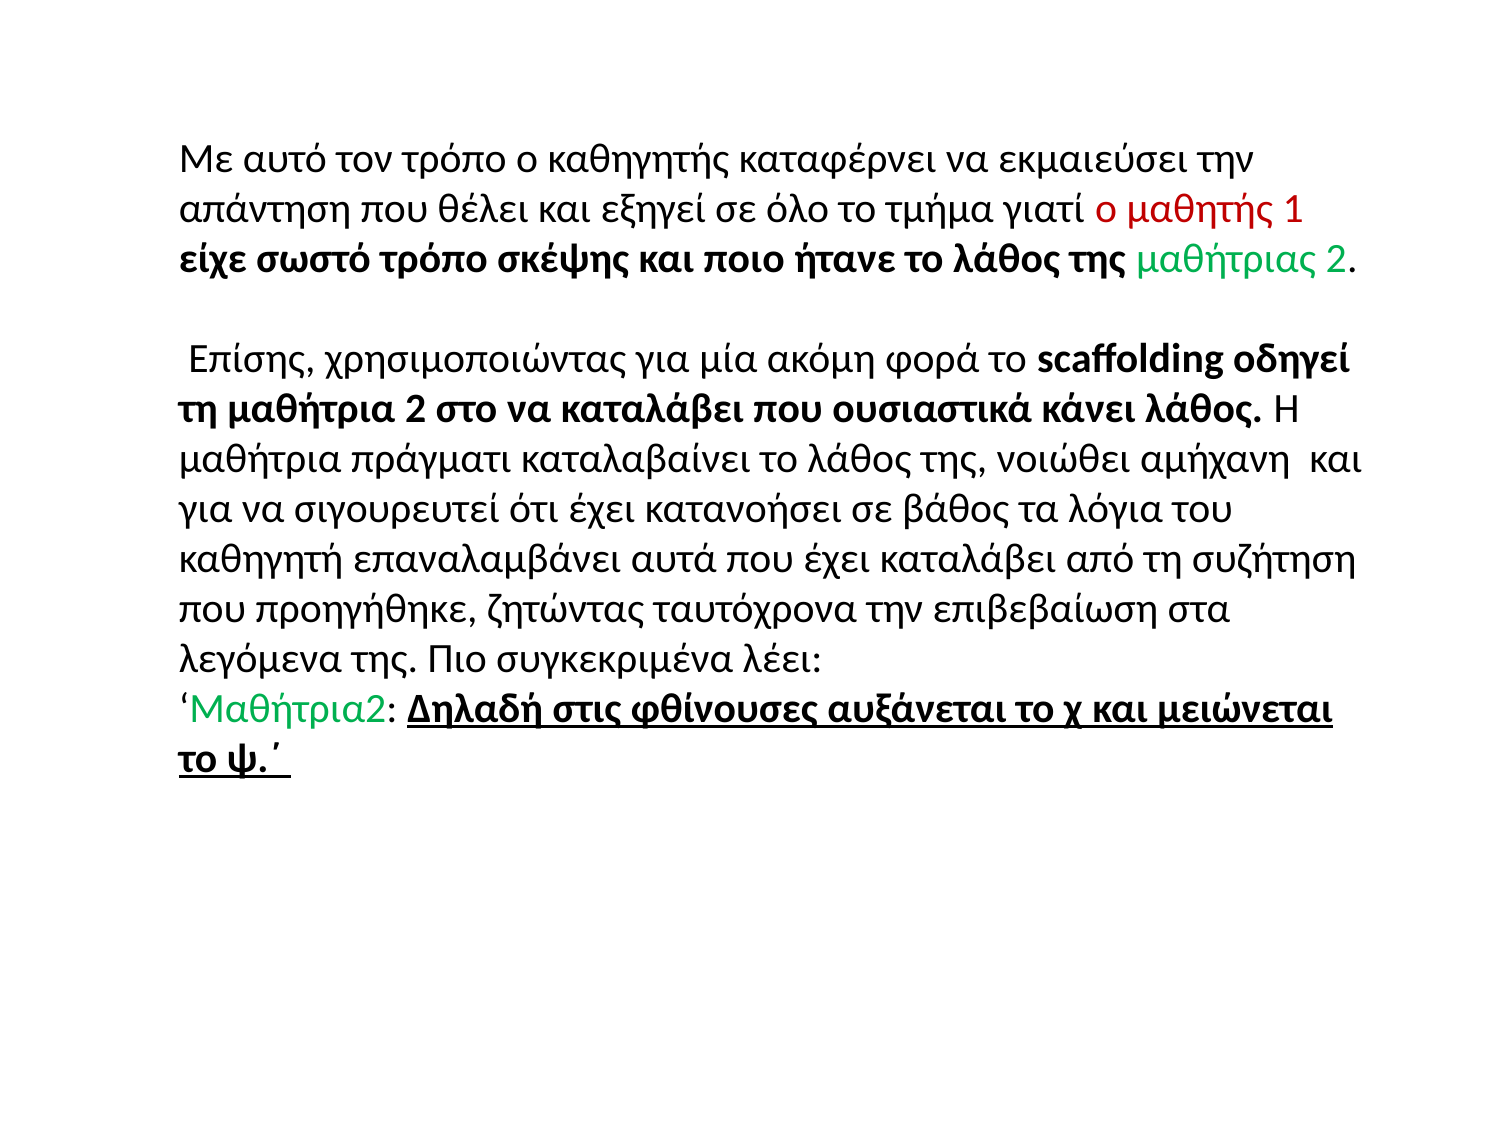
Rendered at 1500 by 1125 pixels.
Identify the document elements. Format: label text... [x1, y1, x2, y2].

text_box Με αυτό τον τρόπο ο καθηγητής καταφέρνει να εκμαιεύσει την απάντηση που θέλει και εξηγεί σε όλο το τμήμα γιατί ο μαθητής 1 είχε σωστό τρόπο σκέψης και ποιο ήτανε το λάθος της μαθήτριας 2. Επίσης, χρησιμοποιώντας για μία ακόμη φορά το scaffolding οδηγεί τη μαθήτρια 2 στο να καταλάβει που ουσιαστικά κάνει λάθος. Η μαθήτρια πράγματι καταλαβαίνει το λάθος της, νοιώθει αμήχανη και για να σιγουρευτεί ότι έχει κατανοήσει σε βάθος τα λόγια του καθηγητή επαναλαμβάνει αυτά που έχει καταλάβει από τη συζήτηση που προηγήθηκε, ζητώντας ταυτόχρονα την επιβεβαίωση στα λεγόμενα της. Πιο συγκεκριμένα λέει: ‘Μαθήτρια2: Δηλαδή στις φθίνουσες αυξάνεται το χ και μειώνεται το ψ.΄ [163, 123, 1383, 789]
